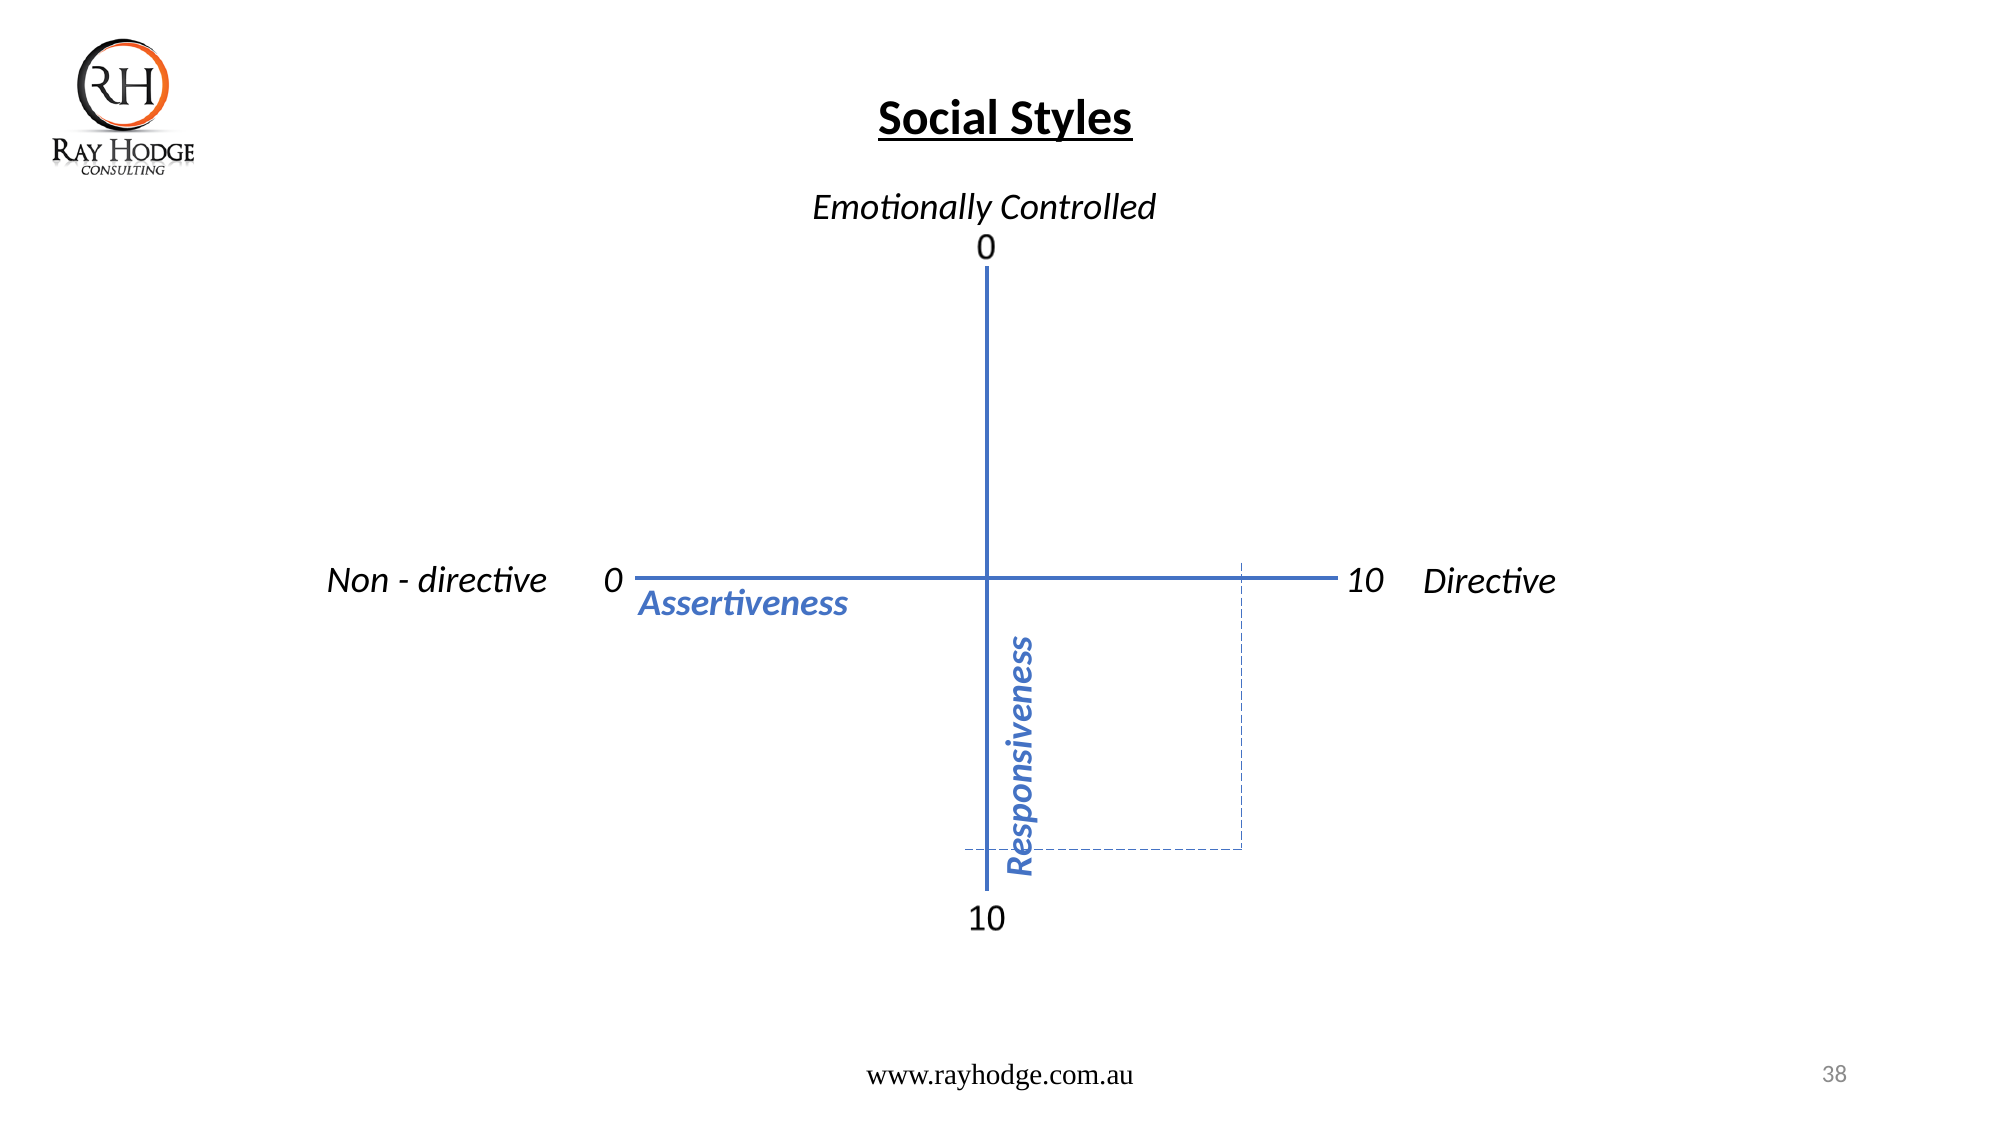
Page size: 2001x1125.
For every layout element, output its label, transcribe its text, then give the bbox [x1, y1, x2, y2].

text_box Directive [1408, 549, 1586, 609]
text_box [311, 174, 1401, 892]
picture [944, 892, 1030, 964]
footer www.rayhodge.com.au [662, 1042, 1338, 1103]
slide_number 38 [1412, 1042, 1863, 1103]
title Social Styles [863, 70, 1172, 167]
picture [31, 17, 219, 197]
